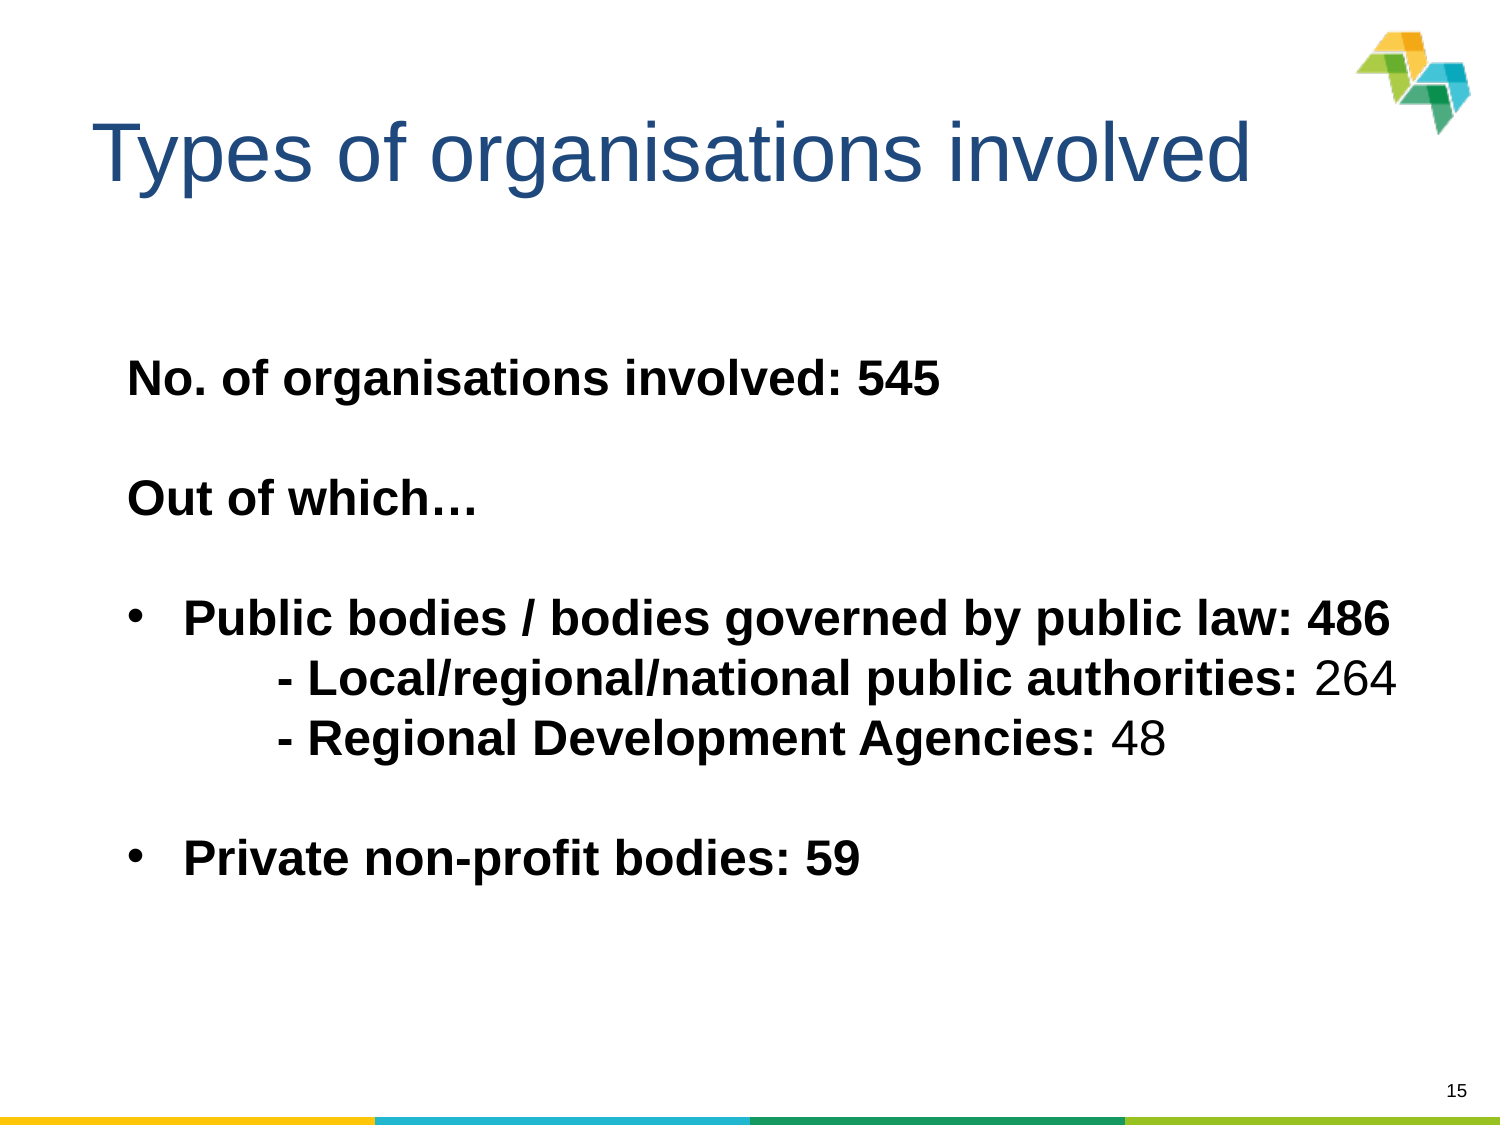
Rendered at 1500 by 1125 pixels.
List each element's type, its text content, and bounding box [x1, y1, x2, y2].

title Types of organisations involved [76, 101, 1427, 195]
text_box No. of organisations involved: 545 Out of which… Public bodies / bodies governed by public law: 486 - Local/regional/national public authorities: 264 - Regional Development Agencies: 48 Private non-profit bodies: 59 [112, 338, 1427, 447]
picture [1353, 28, 1471, 138]
